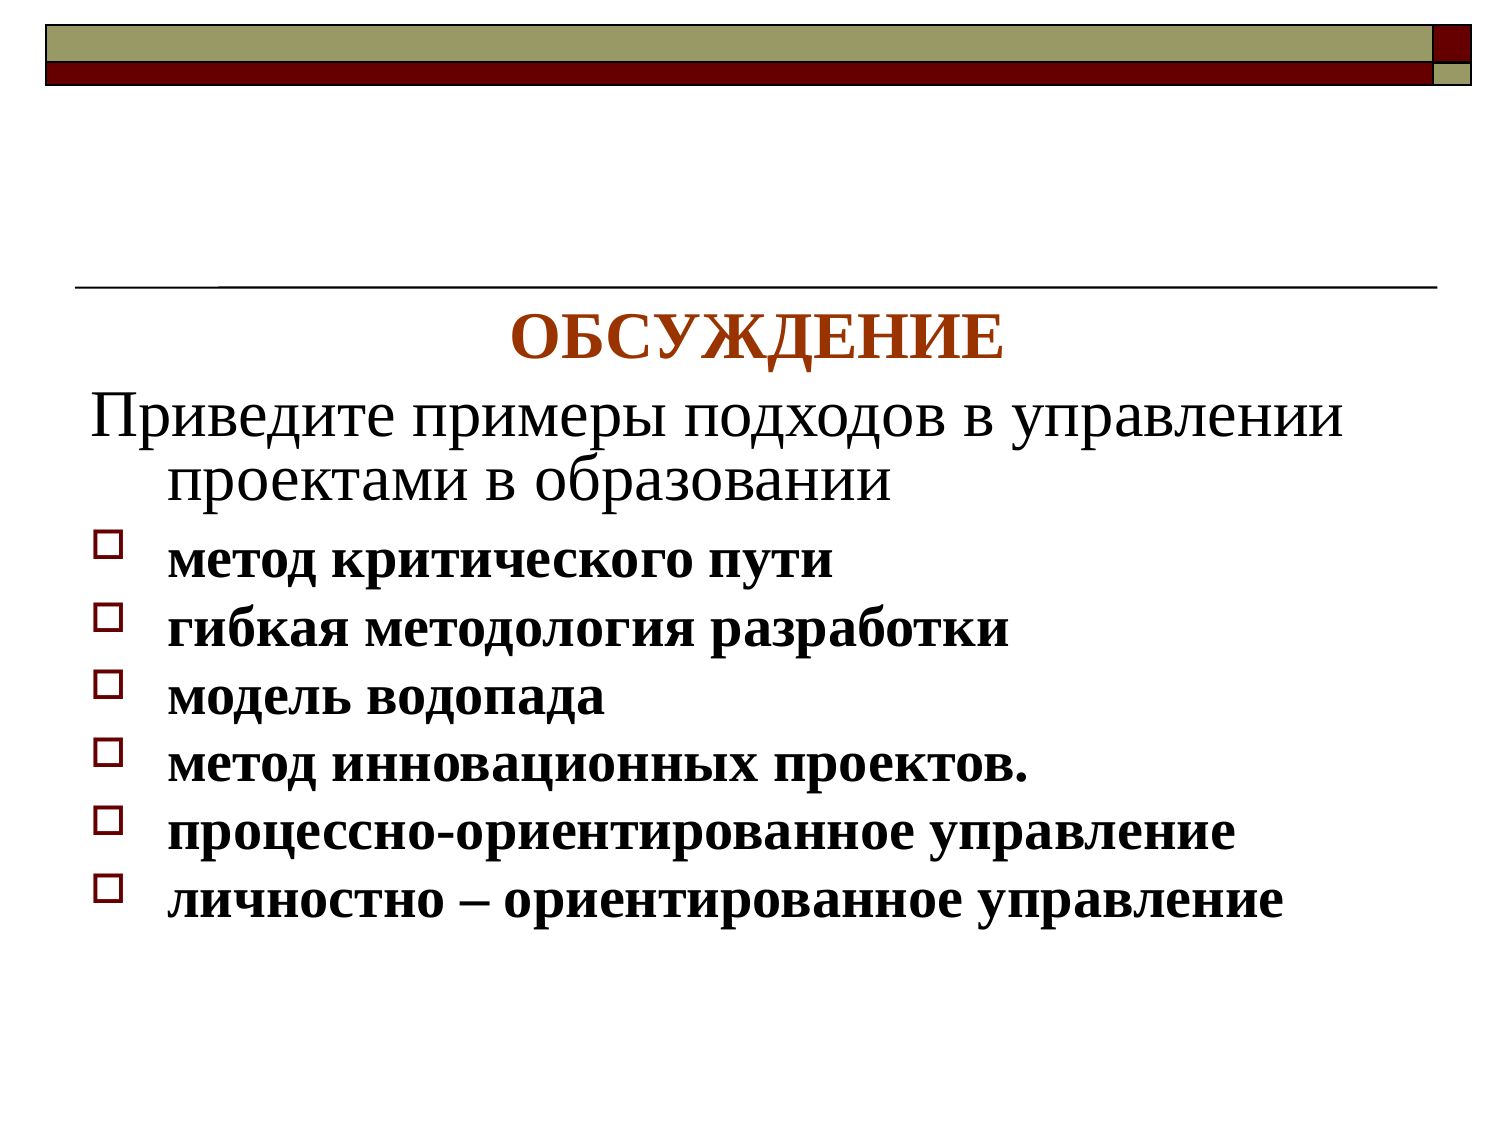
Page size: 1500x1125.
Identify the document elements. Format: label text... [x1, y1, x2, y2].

list ОБСУЖДЕНИЕ Приведите примеры подходов в управлении проектами в образовании метод критического пути гибкая методология разработки модель водопада метод инновационных проектов. процессно-ориентированное управление личностно – ориентированное управление [74, 299, 1426, 1006]
